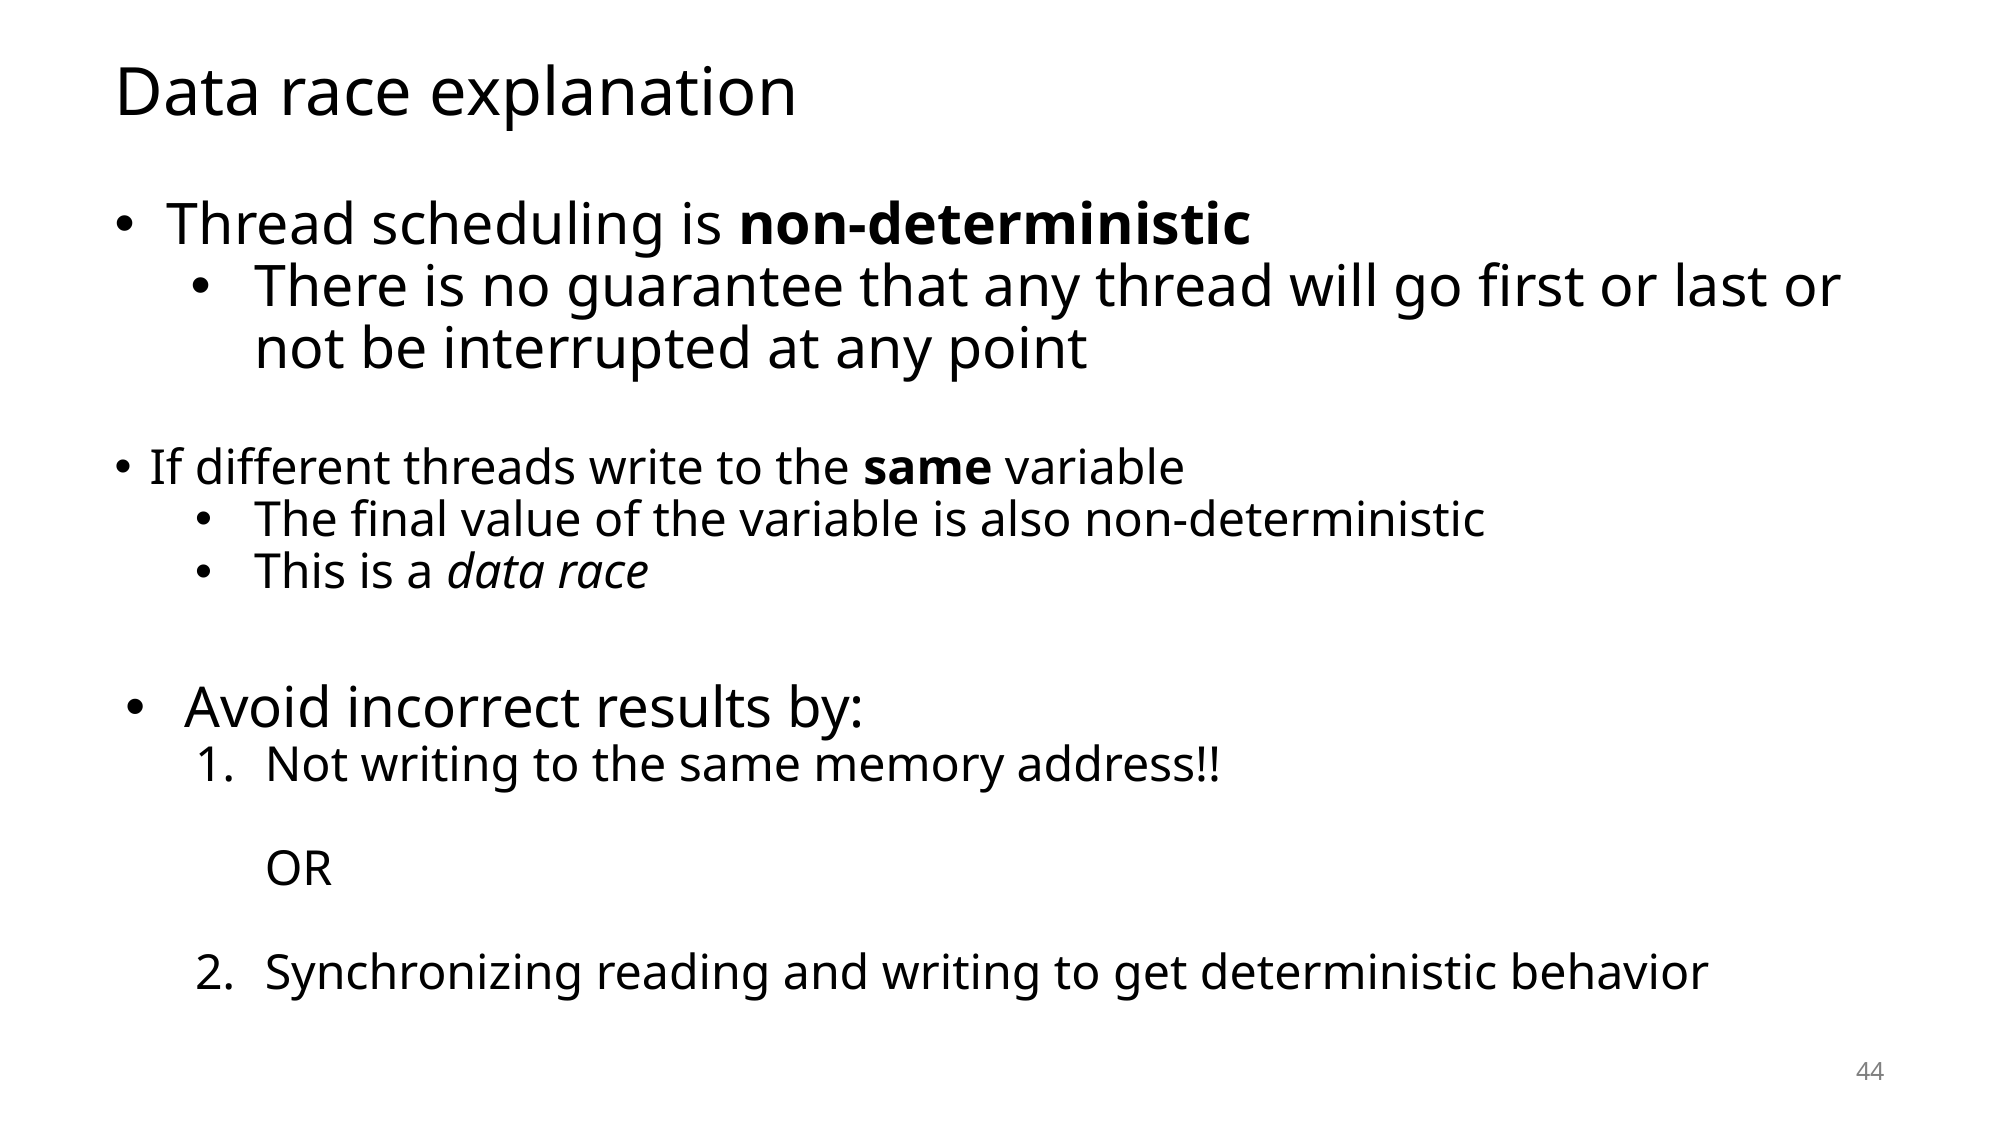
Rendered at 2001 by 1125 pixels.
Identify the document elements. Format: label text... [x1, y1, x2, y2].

slide_number 44 [1749, 1042, 1900, 1103]
title Data race explanation [99, 37, 1900, 150]
list Thread scheduling is non-deterministic There is no guarantee that any thread will go first or last or not be interrupted at any point If different threads write to the same variable The final value of the variable is also non-deterministic This is a data race Avoid incorrect results by: Not writing to the same memory address!! OR Synchronizing reading and writing to get deterministic behavior [99, 187, 1900, 1013]
